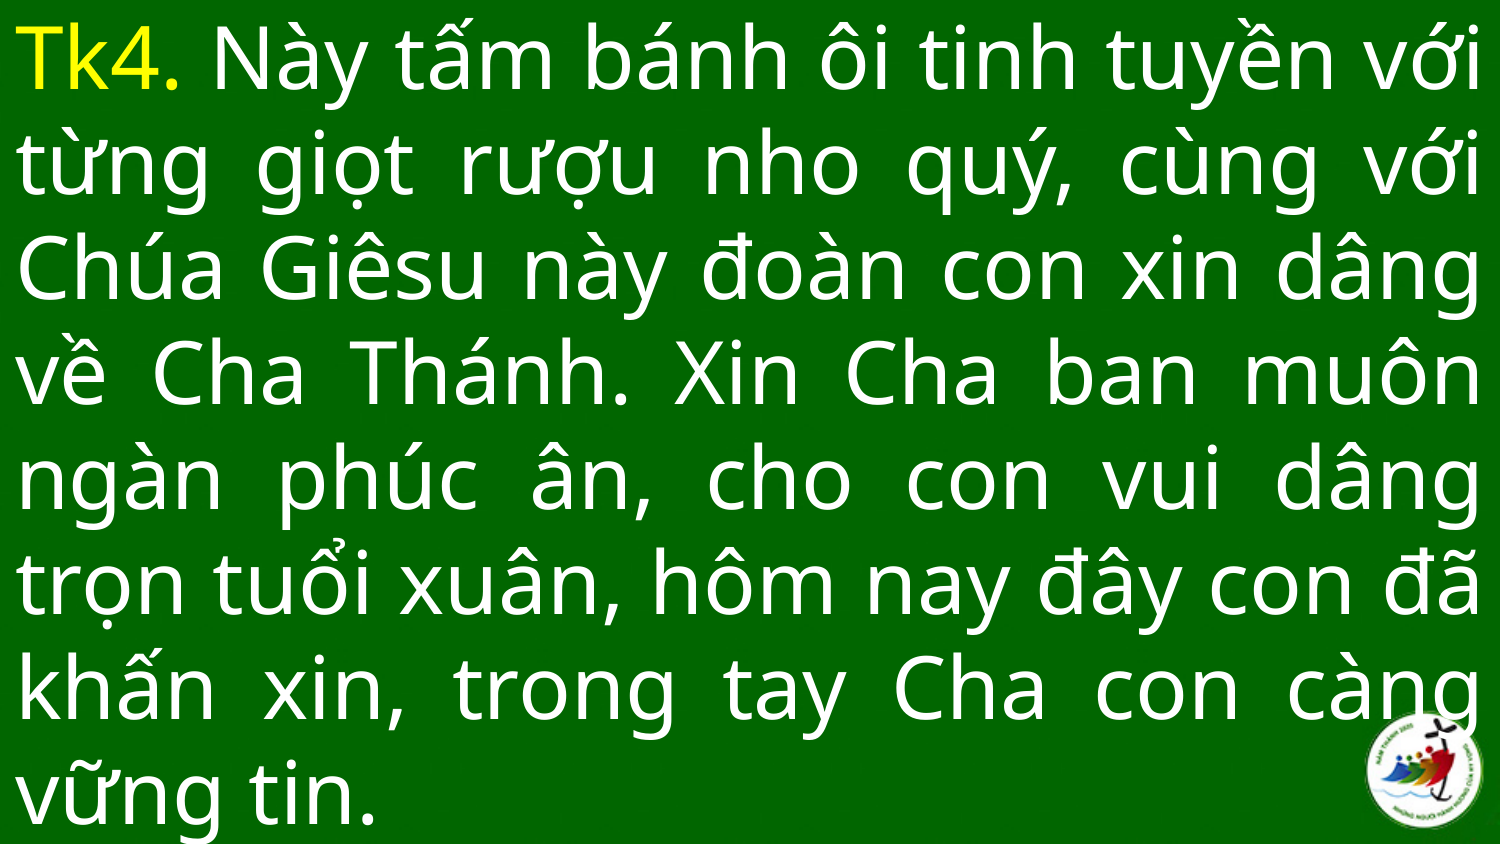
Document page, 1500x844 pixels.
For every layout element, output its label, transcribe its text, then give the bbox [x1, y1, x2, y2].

title Tk4. Này tấm bánh ôi tinh tuyền với từng giọt rượu nho quý, cùng với Chúa Giêsu này đoàn con xin dâng về Cha Thánh. Xin Cha ban muôn ngàn phúc ân, cho con vui dâng trọn tuổi xuân, hôm nay đây con đã khấn xin, trong tay Cha con càng vững tin. [0, 0, 1500, 844]
